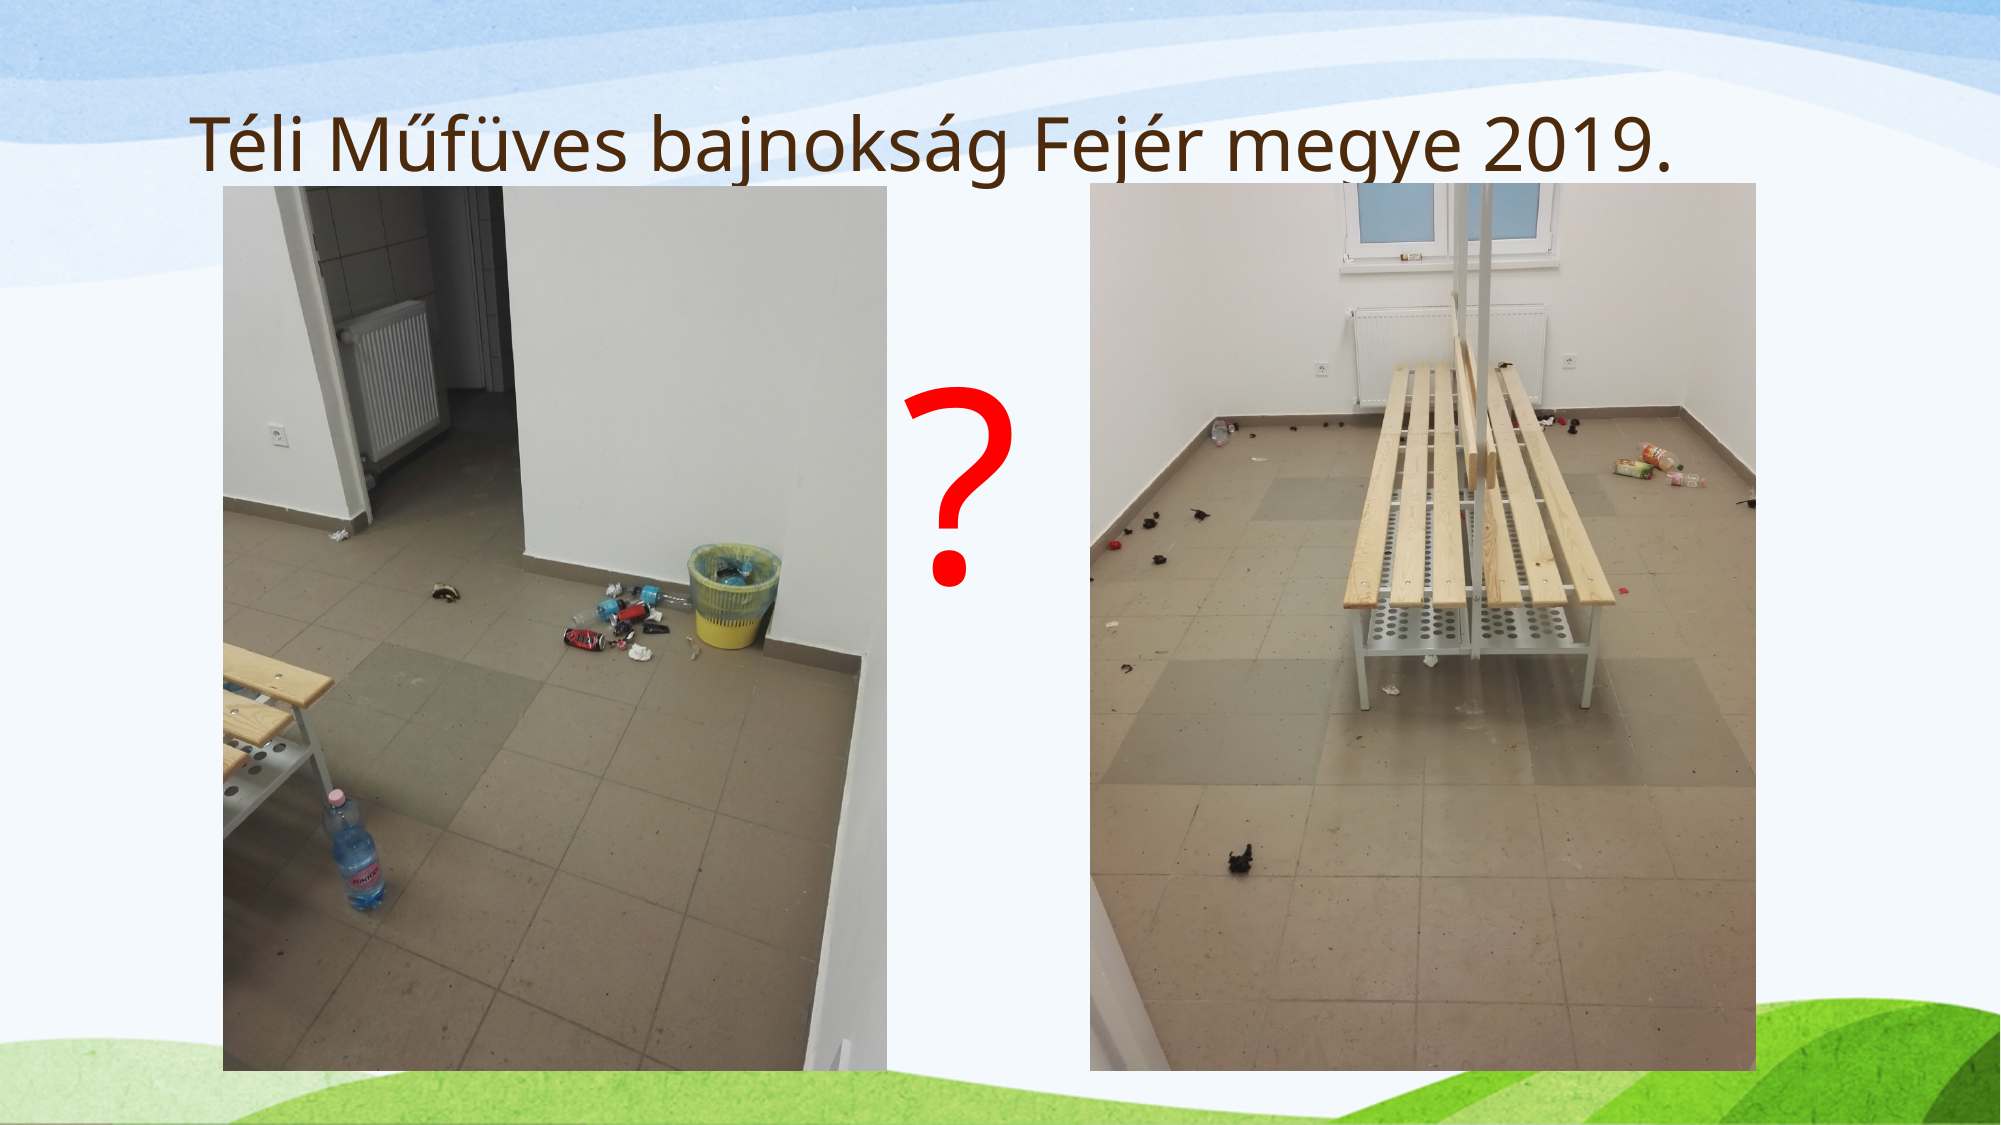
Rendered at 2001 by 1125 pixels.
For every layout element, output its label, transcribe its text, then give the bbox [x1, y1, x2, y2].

picture [0, 0, 2001, 1125]
title Téli Műfüves bajnokság Fejér megye 2019. [174, 50, 1825, 195]
text_box ? [887, 305, 1090, 646]
